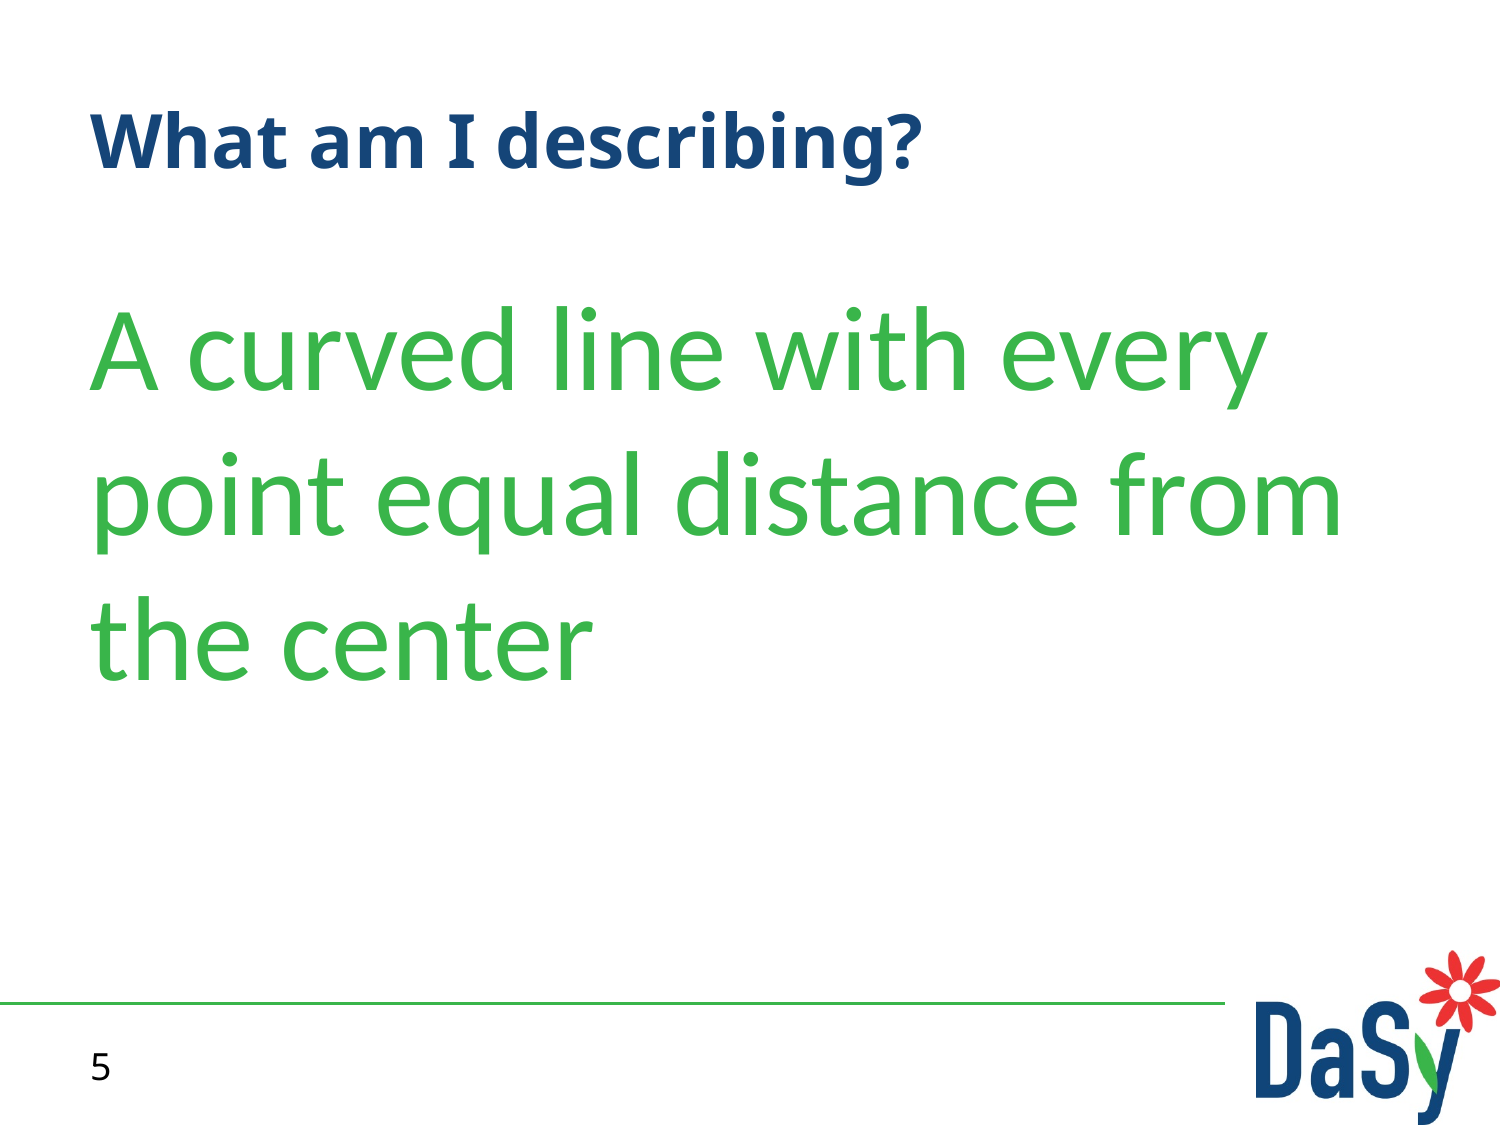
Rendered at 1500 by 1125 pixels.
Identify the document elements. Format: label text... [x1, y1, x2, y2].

title What am I describing? [75, 45, 1425, 233]
picture [1256, 950, 1500, 1125]
list A curved line with every point equal distance from the center [75, 262, 1425, 925]
slide_number 5 [75, 1038, 425, 1098]
